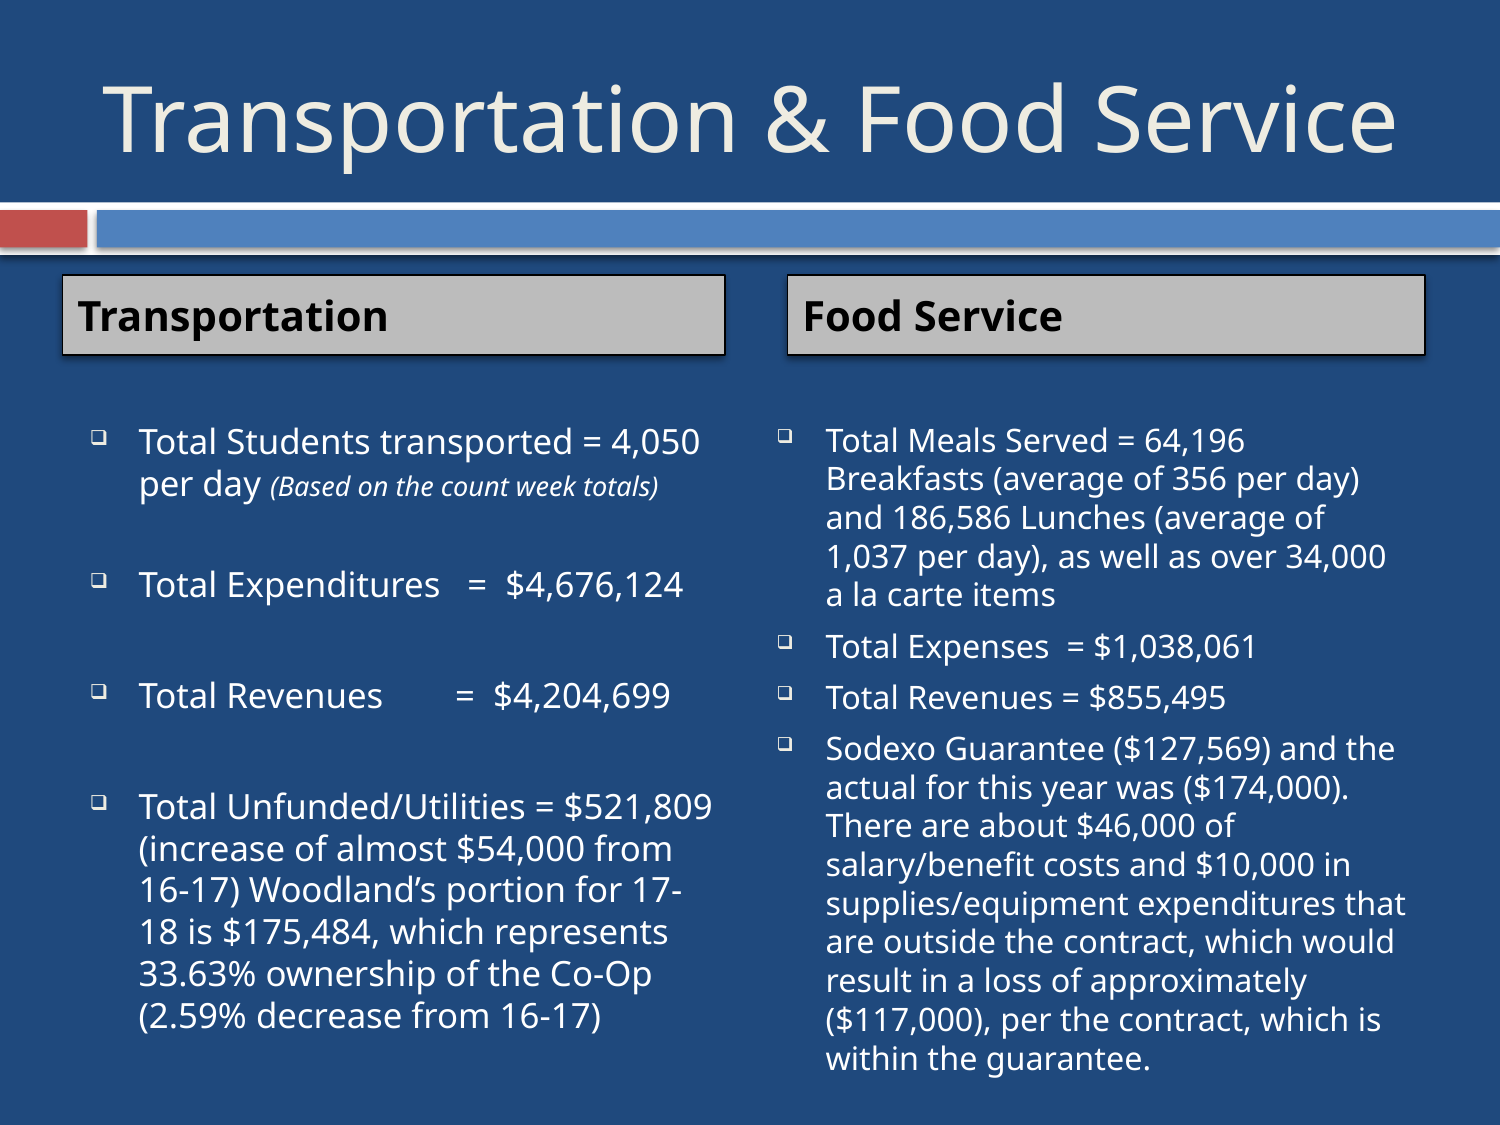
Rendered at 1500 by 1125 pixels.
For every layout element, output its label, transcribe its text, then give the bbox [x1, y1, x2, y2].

list Food Service [787, 274, 1426, 356]
title Transportation & Food Service [87, 44, 1425, 188]
list Total Students transported = 4,050 per day (Based on the count week totals) Total Expenditures = $4,676,124 Total Revenues = $4,204,699 Total Unfunded/Utilities = $521,809 (increase of almost $54,000 from 16-17) Woodland’s portion for 17-18 is $175,484, which represents 33.63% ownership of the Co-Op (2.59% decrease from 16-17) [75, 412, 738, 1050]
list Total Meals Served = 64,196 Breakfasts (average of 356 per day) and 186,586 Lunches (average of 1,037 per day), as well as over 34,000 a la carte items Total Expenses = $1,038,061 Total Revenues = $855,495 Sodexo Guarantee ($127,569) and the actual for this year was ($174,000). There are about $46,000 of salary/benefit costs and $10,000 in supplies/equipment expenditures that are outside the contract, which would result in a loss of approximately ($117,000), per the contract, which is within the guarantee. [761, 412, 1425, 1100]
list Transportation [62, 274, 726, 356]
